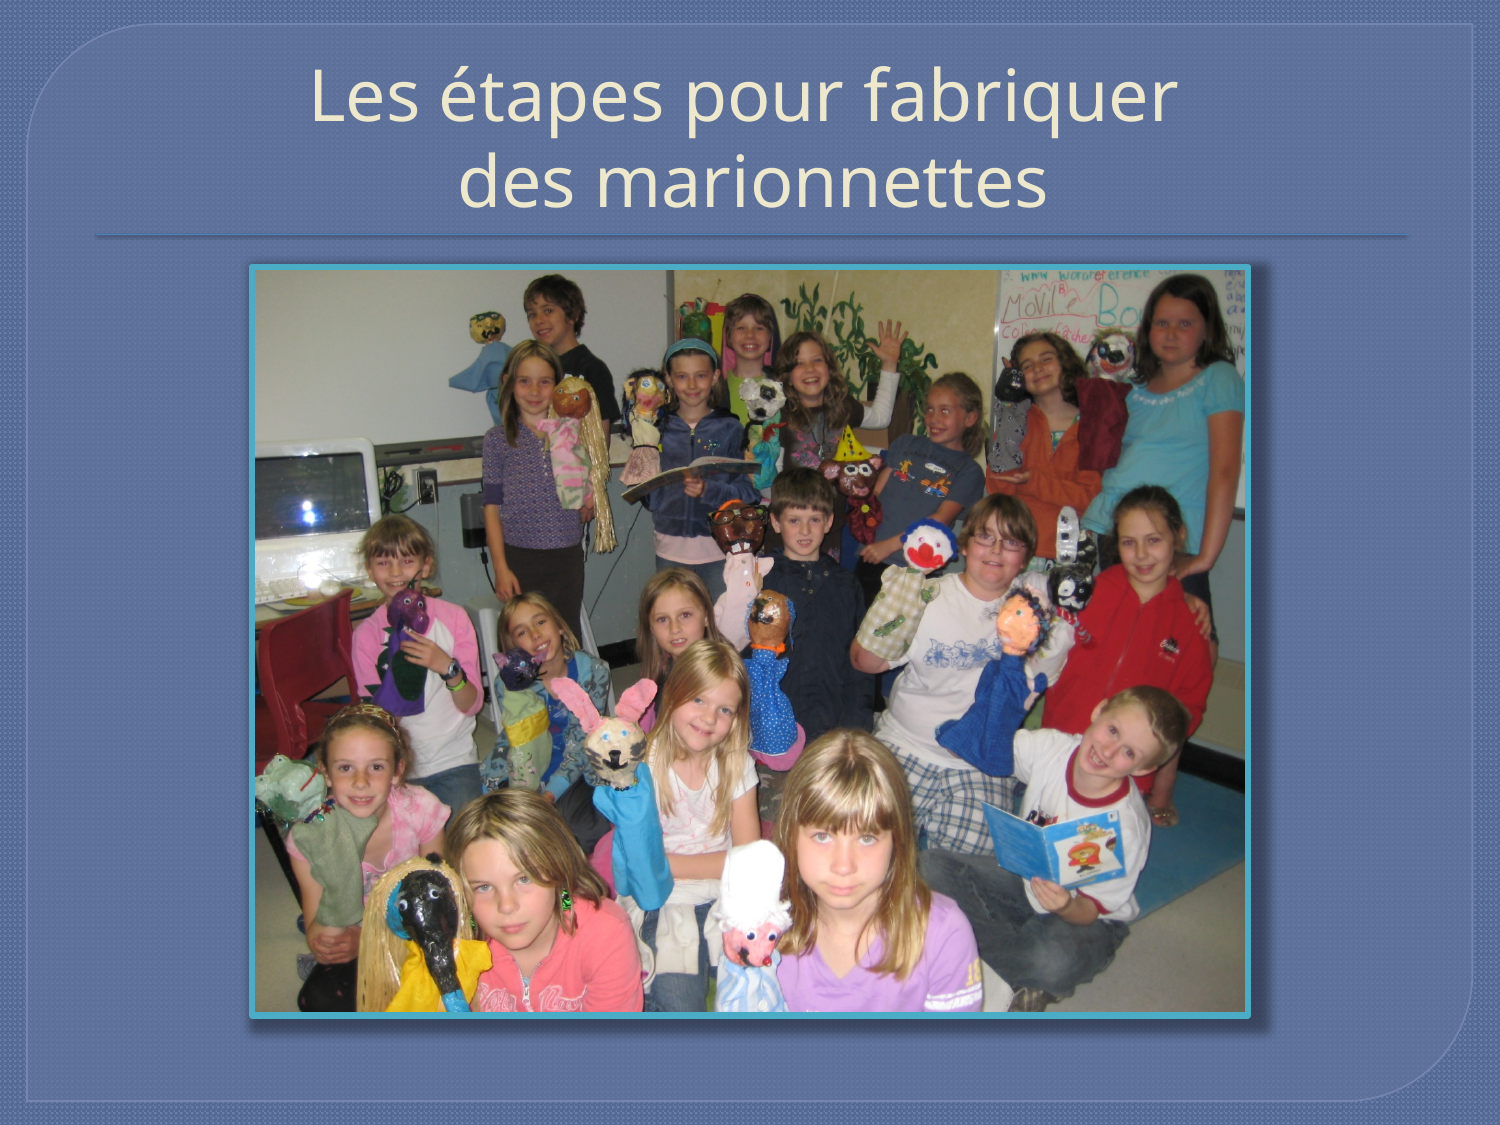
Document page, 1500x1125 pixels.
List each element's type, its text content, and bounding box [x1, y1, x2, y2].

title Les étapes pour fabriquer des marionnettes [75, 41, 1425, 230]
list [254, 269, 1246, 1013]
